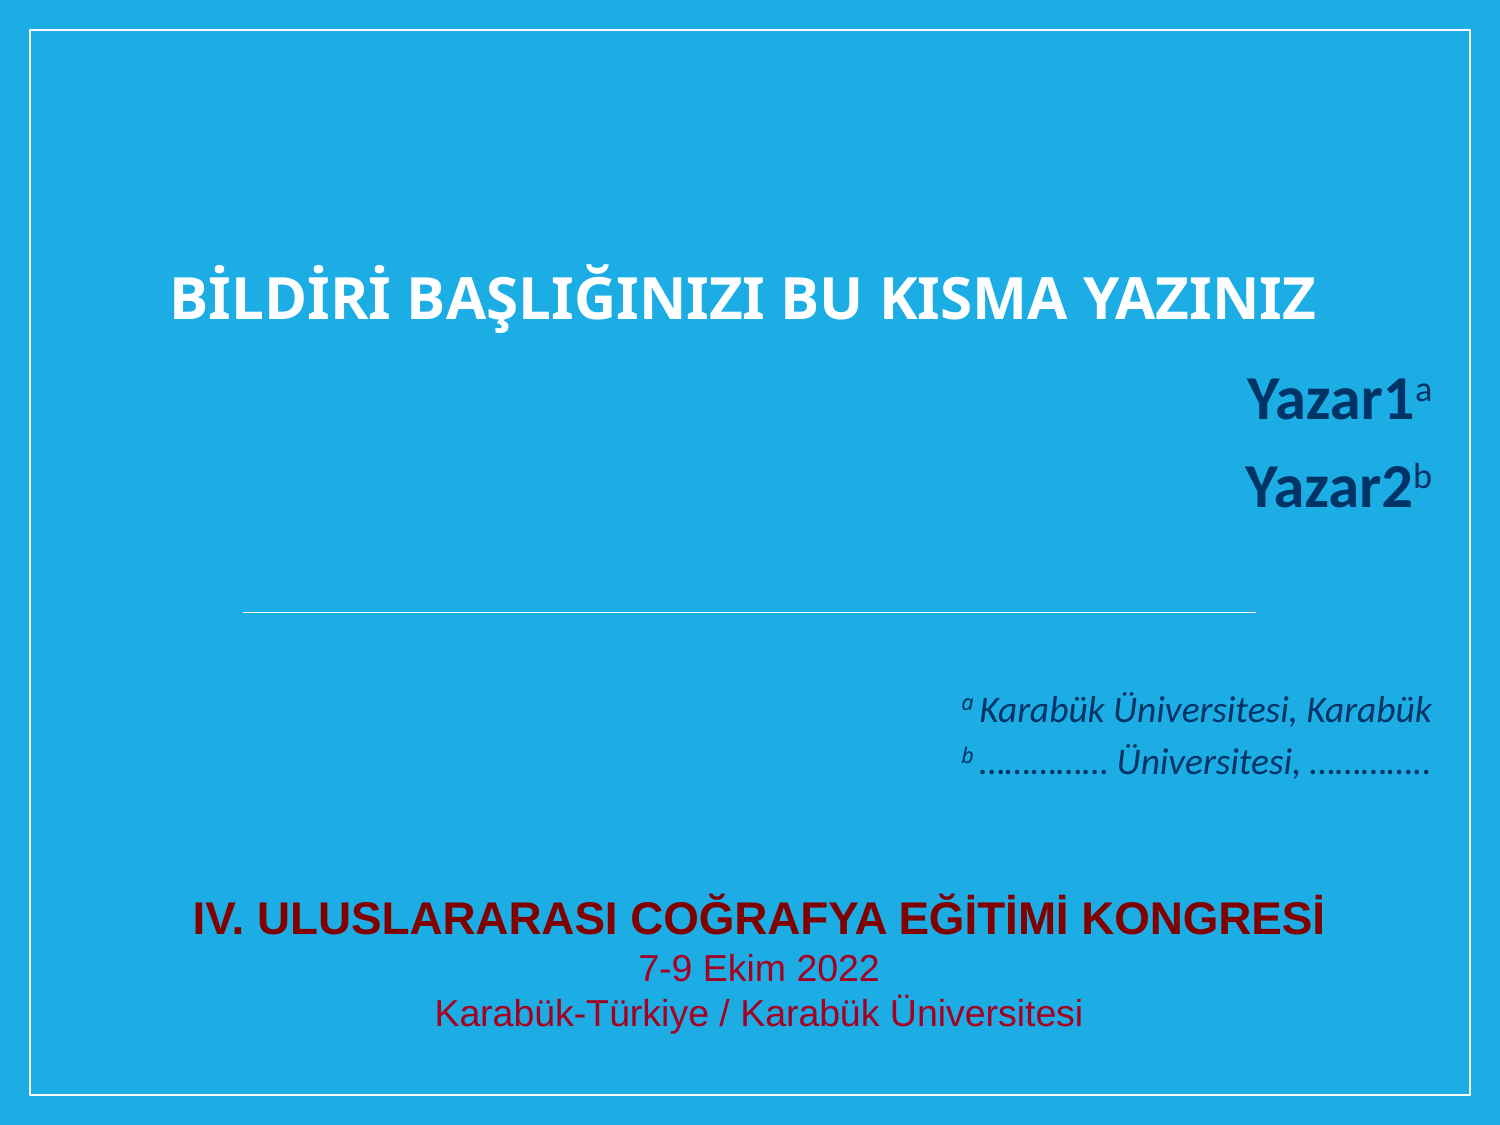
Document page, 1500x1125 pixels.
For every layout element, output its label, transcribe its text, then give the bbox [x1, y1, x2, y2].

title Bildiri başlığınızı bu KISMA yazınız [82, 113, 1405, 339]
text_box IV. ULUSLARARASI COĞRAFYA EĞİTİMİ KONGRESİ 7-9 Ekim 2022 Karabük-Türkiye / Karabük Üniversitesi [112, 881, 1406, 1087]
text_box Yazar1a Yazar2b a Karabük Üniversitesi, Karabük b …………… Üniversitesi, ………….. [478, 349, 1447, 842]
